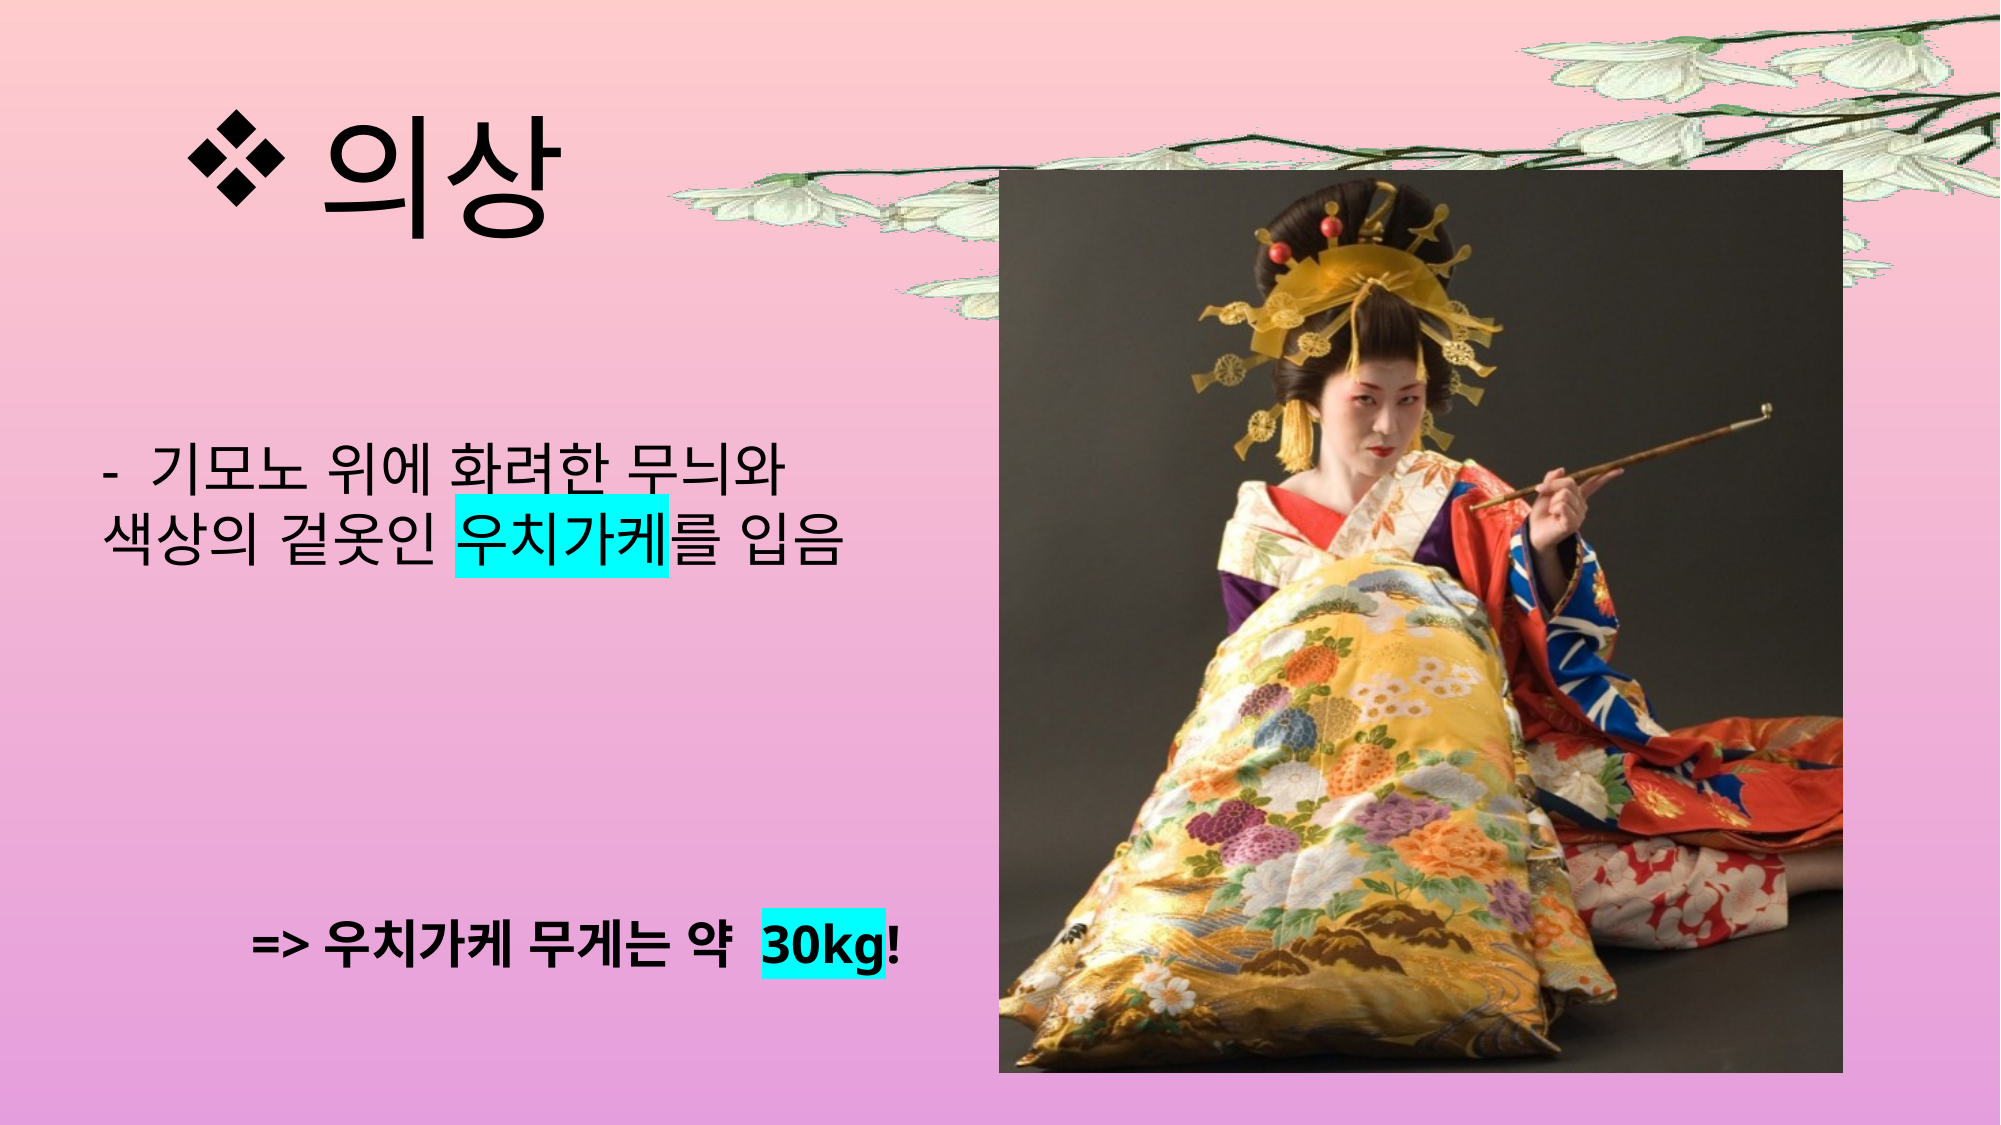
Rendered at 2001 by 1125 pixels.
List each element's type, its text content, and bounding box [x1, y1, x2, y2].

text_box =>우치가케 무게는 약 30kg! [236, 904, 930, 982]
picture [592, 0, 2000, 1074]
text_box 의상 [0, 86, 592, 264]
text_box - 기모노 위에 화려한 무늬와 색상의 겉옷인 우치가케를 입음 [87, 425, 592, 581]
